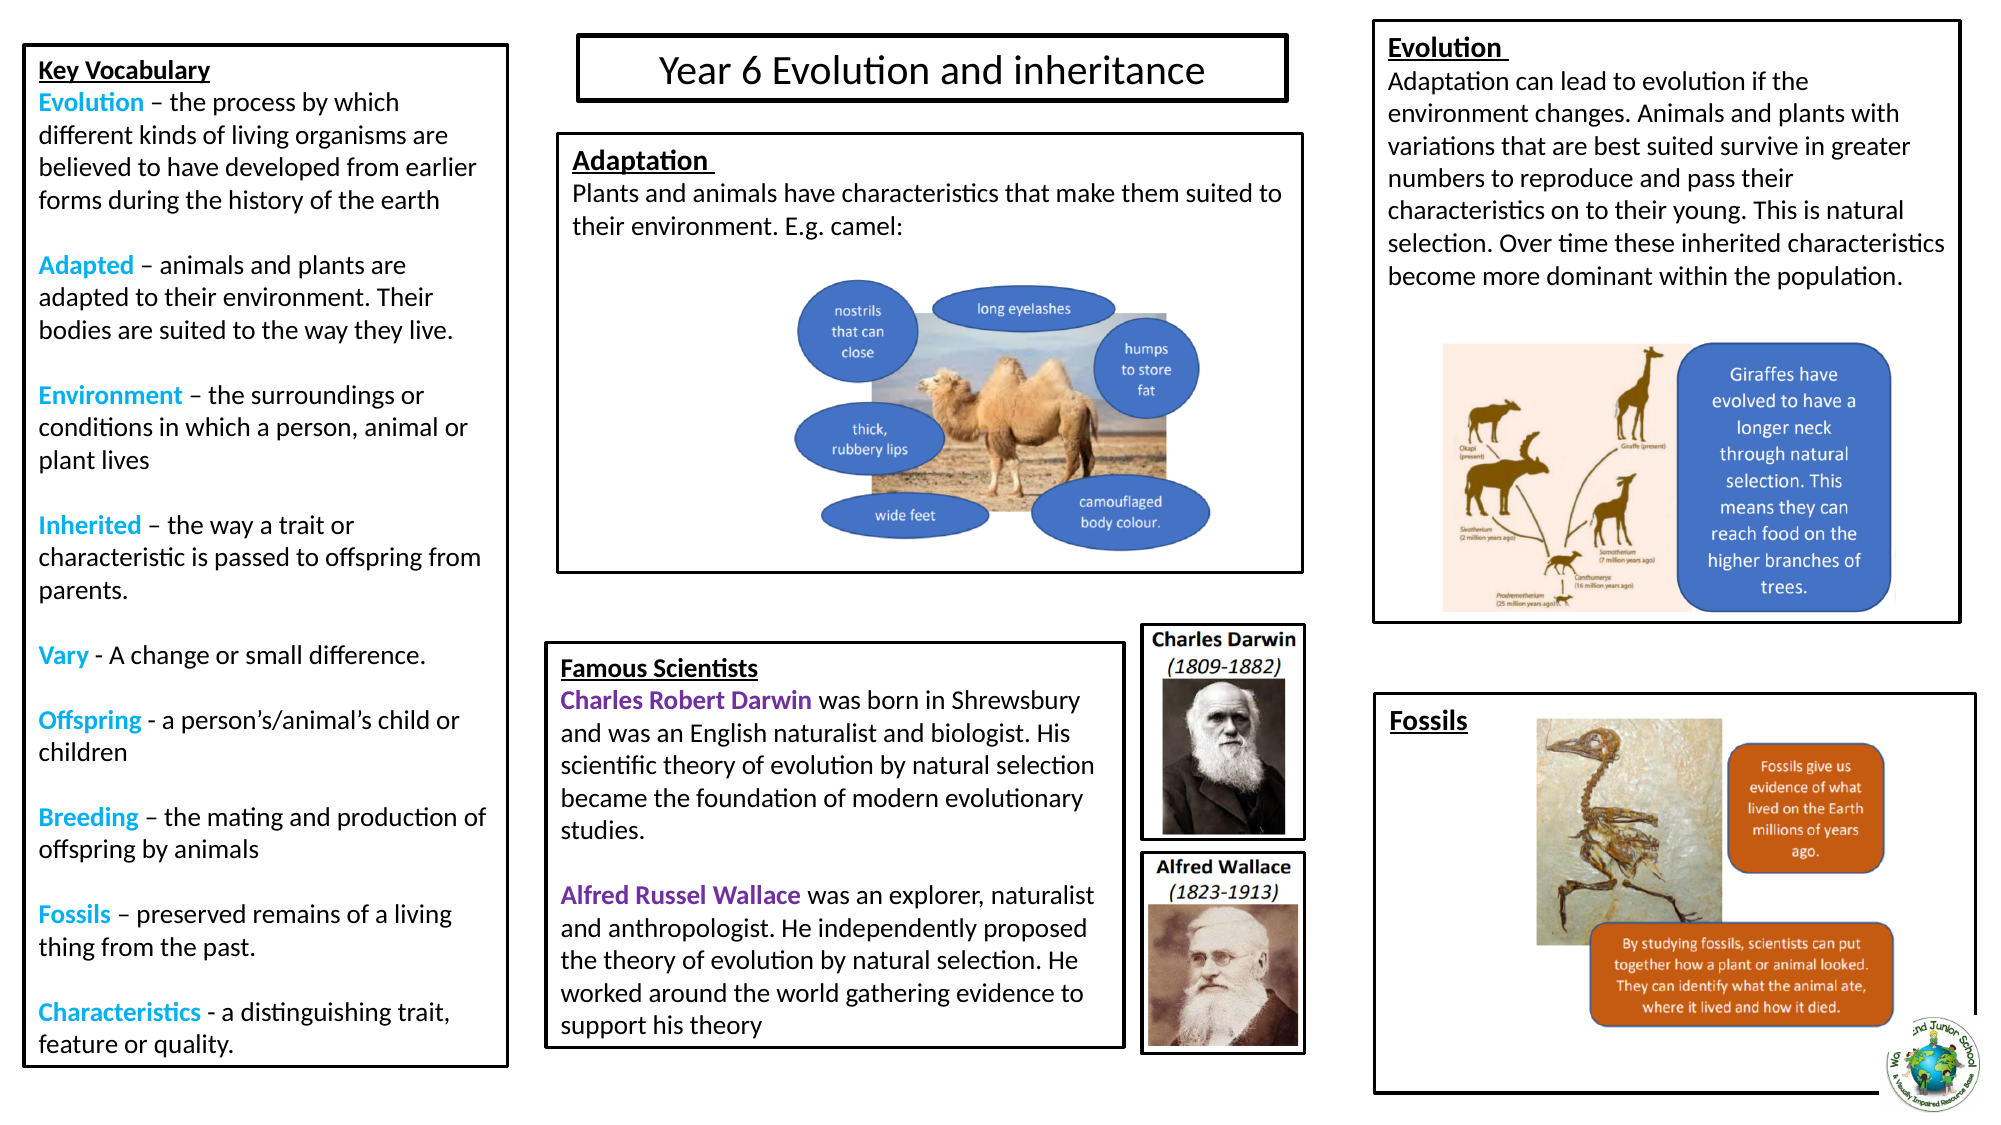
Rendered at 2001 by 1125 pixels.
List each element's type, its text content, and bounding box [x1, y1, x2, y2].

picture [1514, 707, 1983, 1115]
text_box Famous Scientists Charles Robert Darwin was born in Shrewsbury and was an English naturalist and biologist. His scientific theory of evolution by natural selection became the foundation of modern evolutionary studies. Alfred Russel Wallace was an explorer, naturalist and anthropologist. He independently proposed the theory of evolution by natural selection. He worked around the world gathering evidence to support his theory [545, 642, 1125, 1048]
picture [786, 270, 1213, 562]
picture [1143, 854, 1303, 1053]
text_box Evolution Adaptation can lead to evolution if the environment changes. Animals and plants with variations that are best suited survive in greater numbers to reproduce and pass their characteristics on to their young. This is natural selection. Over time these inherited characteristics become more dominant within the population. [1373, 20, 1960, 623]
text_box Fossils [1374, 693, 1976, 1093]
text_box Key Vocabulary Evolution – the process by which different kinds of living organisms are believed to have developed from earlier forms during the history of the earth Adapted – animals and plants are adapted to their environment. Their bodies are suited to the way they live. Environment – the surroundings or conditions in which a person, animal or plant lives Inherited – the way a trait or characteristic is passed to offspring from parents. Vary - A change or small difference. Offspring - a person’s/animal’s child or children Breeding – the mating and production of offspring by animals Fossils – preserved remains of a living thing from the past. Characteristics - a distinguishing trait, feature or quality. [23, 45, 508, 1067]
picture [1440, 341, 1896, 618]
picture [1143, 626, 1303, 838]
text_box Adaptation Plants and animals have characteristics that make them suited to their environment. E.g. camel: [557, 133, 1303, 573]
text_box Year 6 Evolution and inheritance [578, 35, 1287, 101]
